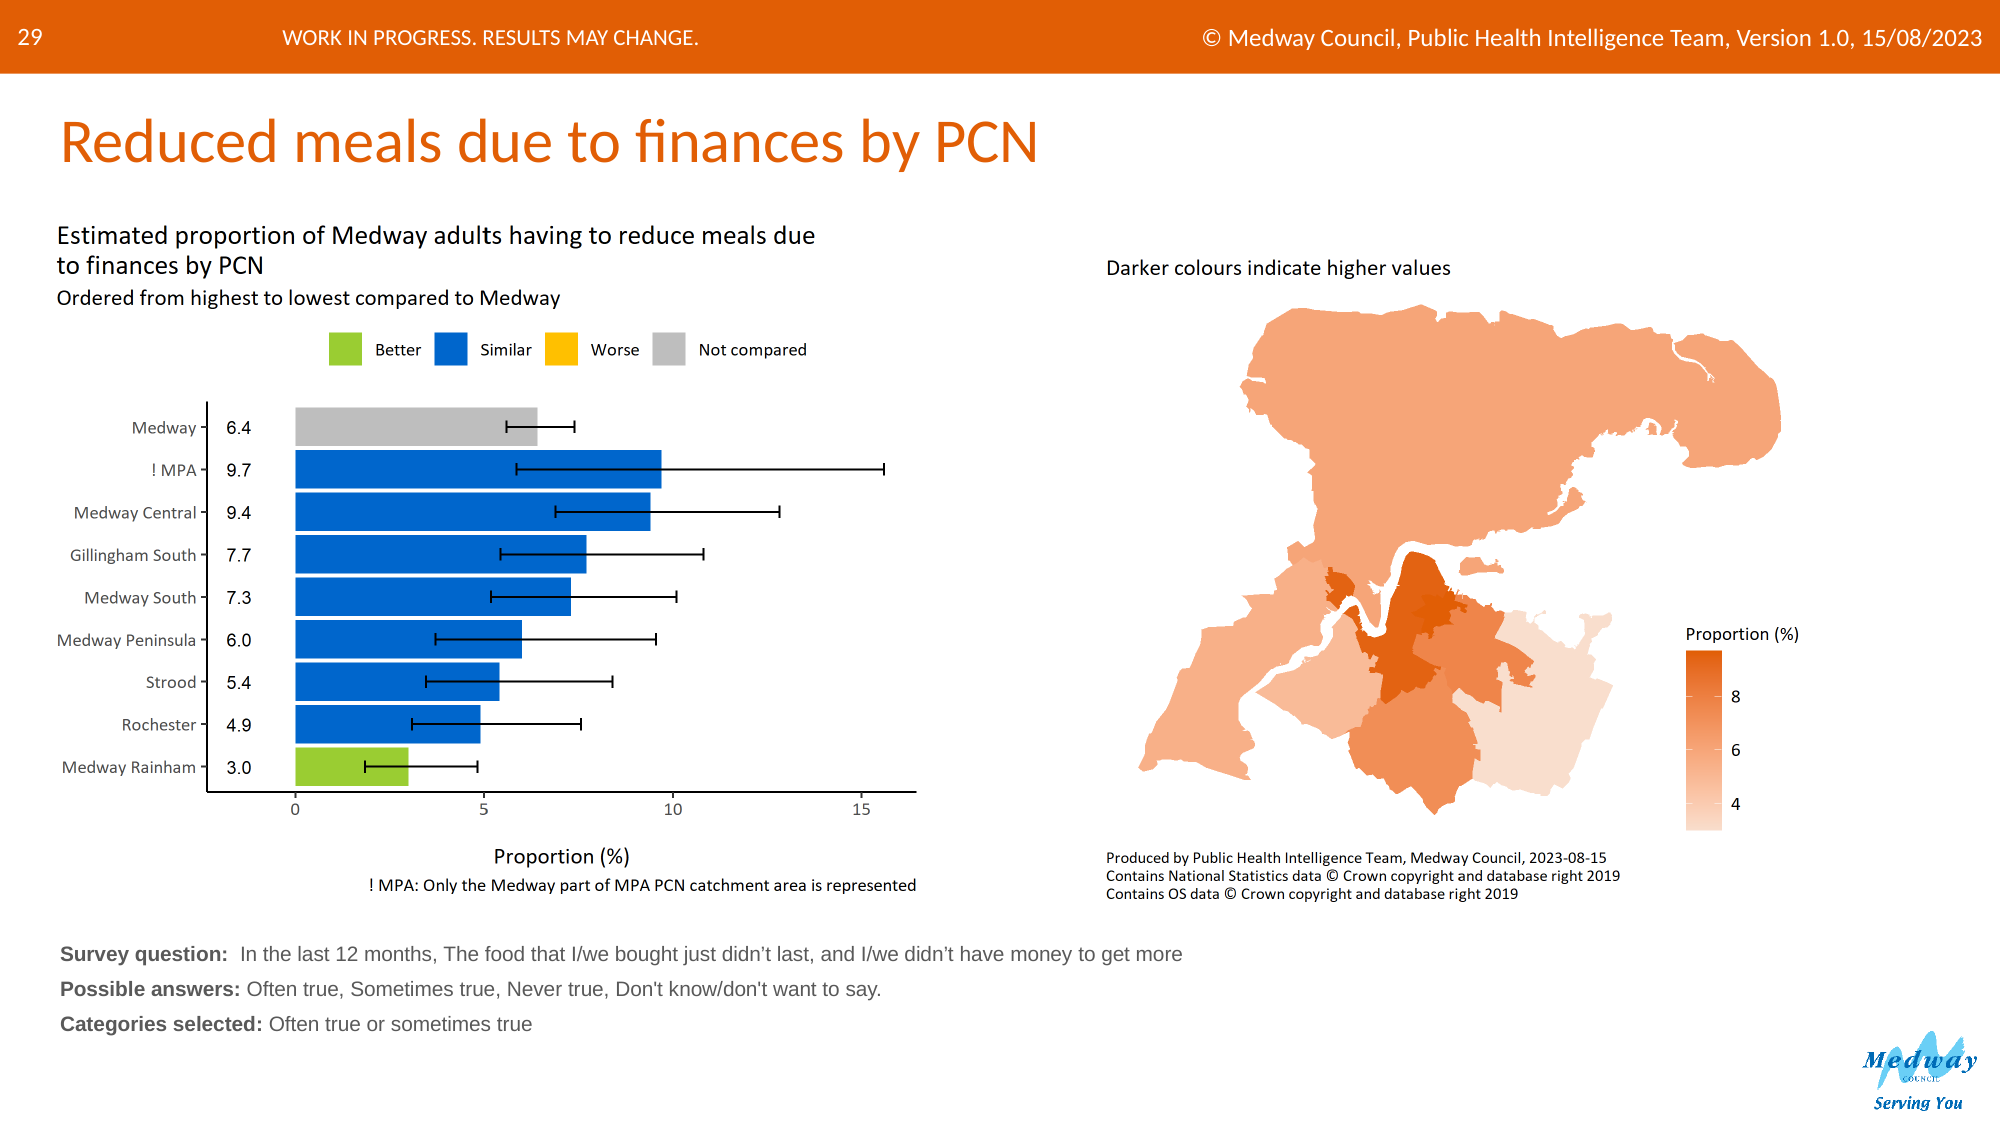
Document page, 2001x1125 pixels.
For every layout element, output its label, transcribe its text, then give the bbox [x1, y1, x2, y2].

slide_number 29 [2, 5, 239, 66]
title Reduced meals due to finances by PCN [45, 83, 1955, 191]
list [964, 213, 1956, 903]
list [44, 213, 928, 906]
list Survey question: In the last 12 months, The food that I/we bought just didn’t last, and I/we didn’t have money to get more Possible answers: Often true, Sometimes true, Never true, Don't know/don't want to say. Categories selected: Often true or sometimes true [45, 928, 1343, 1101]
picture [1862, 1031, 1977, 1111]
list © Medway Council, Public Health Intelligence Team, Version 1.0, 15/08/2023 [881, 2, 2000, 72]
